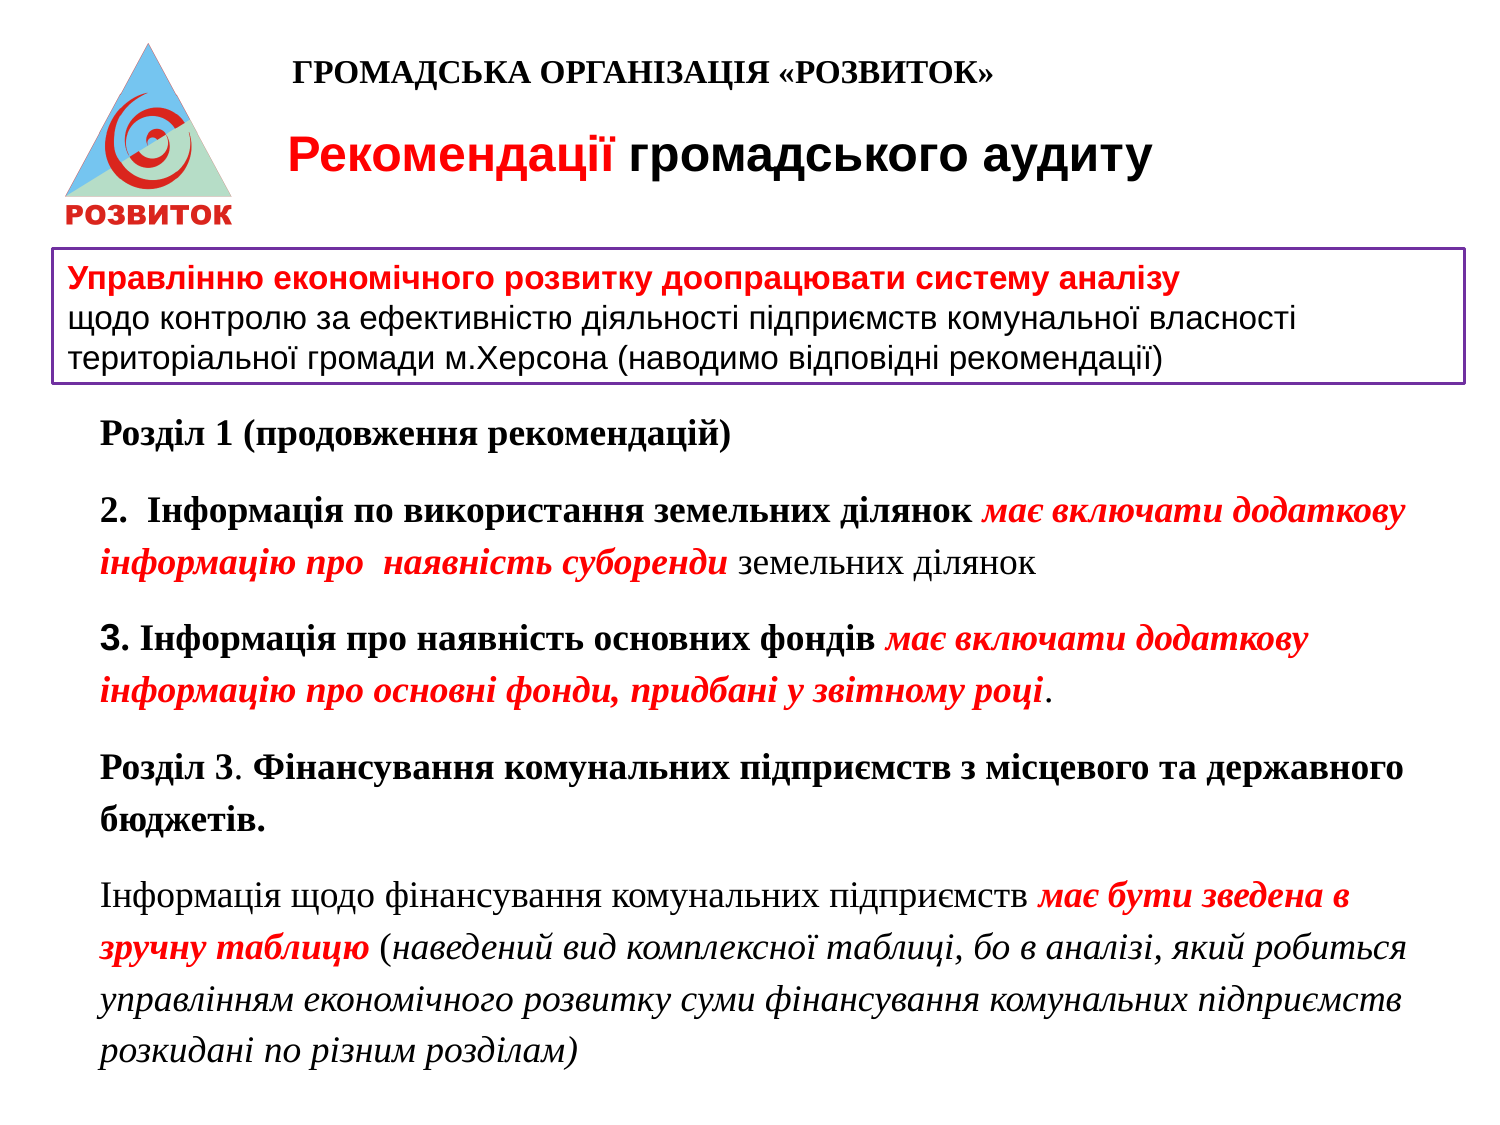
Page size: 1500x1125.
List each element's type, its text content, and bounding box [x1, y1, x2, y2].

text_box ГРОМАДСЬКА ОРГАНІЗАЦІЯ «РОЗВИТОК» [277, 37, 1341, 90]
subtitle Рекомендації громадського аудиту [272, 114, 1495, 225]
text_box Розділ 1 (продовження рекомендацій) 2. Інформація по використання земельних ділянок має включати додаткову інформацію про наявність суборенди земельних ділянок 3. Інформація про наявність основних фондів має включати додаткову інформацію про основні фонди, придбані у звітному році. Розділ 3. Фінансування комунальних підприємств з місцевого та державного бюджетів. Інформація щодо фінансування комунальних підприємств має бути зведена в зручну таблицю (наведений вид комплексної таблиці, бо в аналізі, який робиться управлінням економічного розвитку суми фінансування комунальних підприємств розкидані по різним розділам) [85, 394, 1432, 1078]
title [64, 42, 232, 225]
text_box Управлінню економічного розвитку доопрацювати систему аналізу щодо контролю за ефективністю діяльності підприємств комунальної власності територіальної громади м.Херсона (наводимо відповідні рекомендації) [52, 248, 1465, 384]
